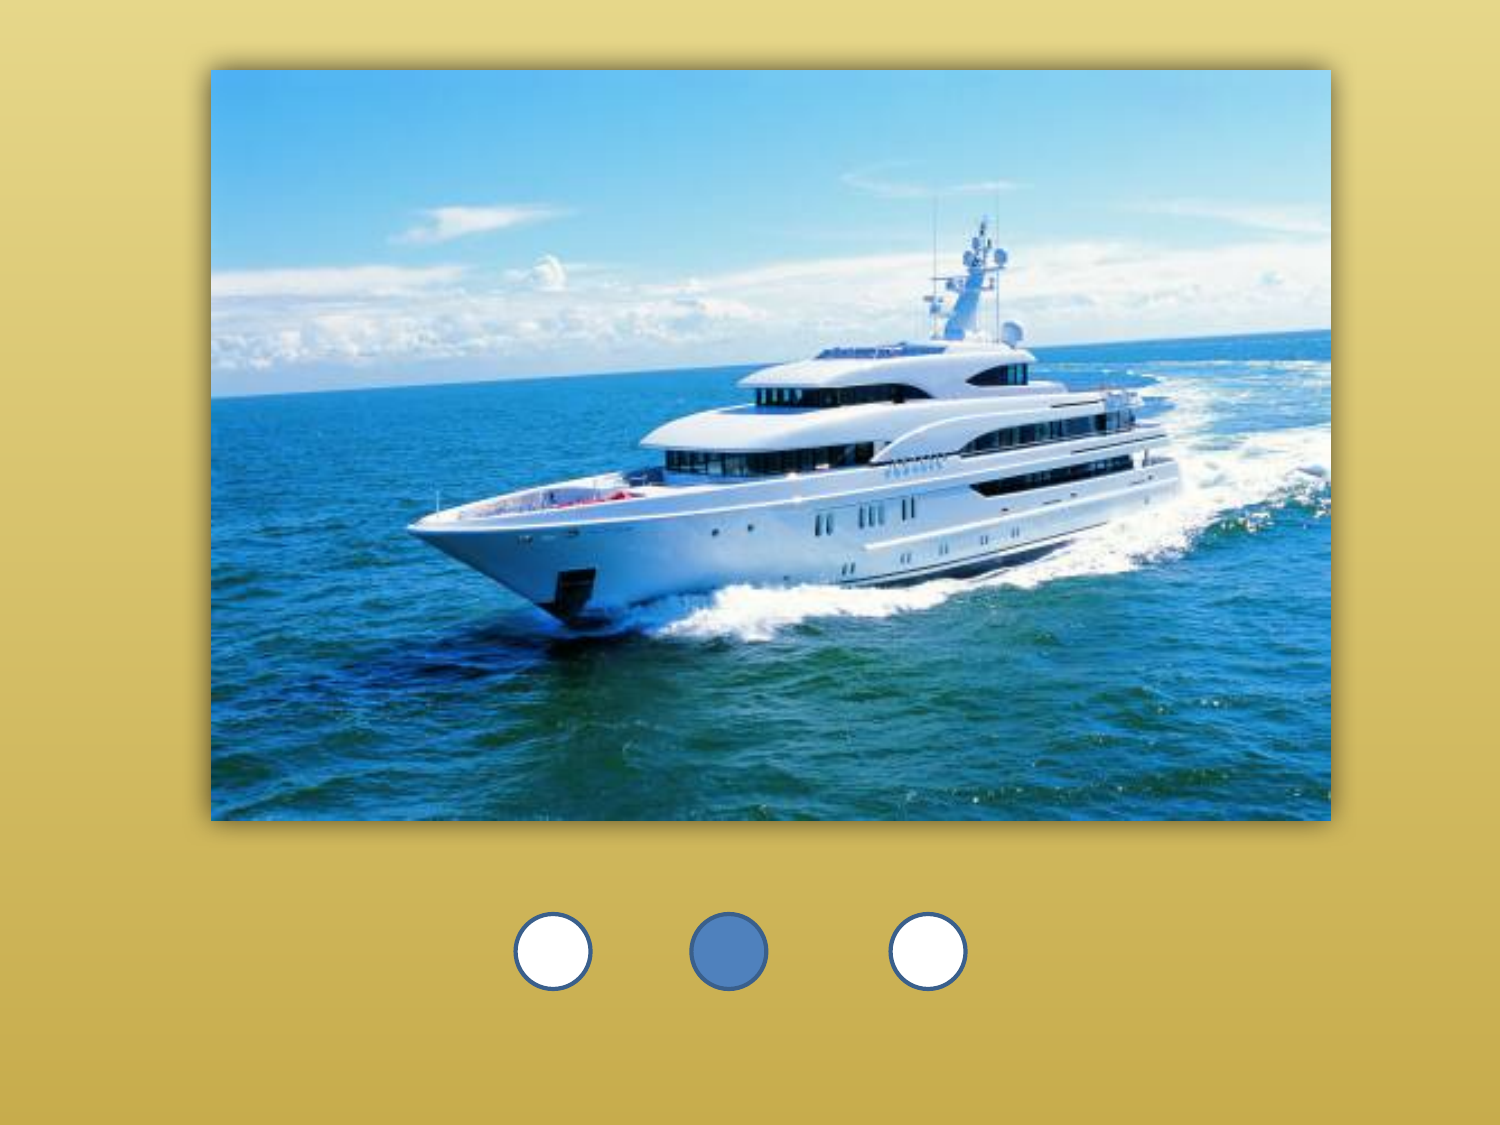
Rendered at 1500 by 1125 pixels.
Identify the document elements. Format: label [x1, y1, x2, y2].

text_box [888, 911, 968, 992]
text_box [689, 911, 769, 992]
text_box [513, 911, 593, 992]
picture [211, 70, 1332, 821]
